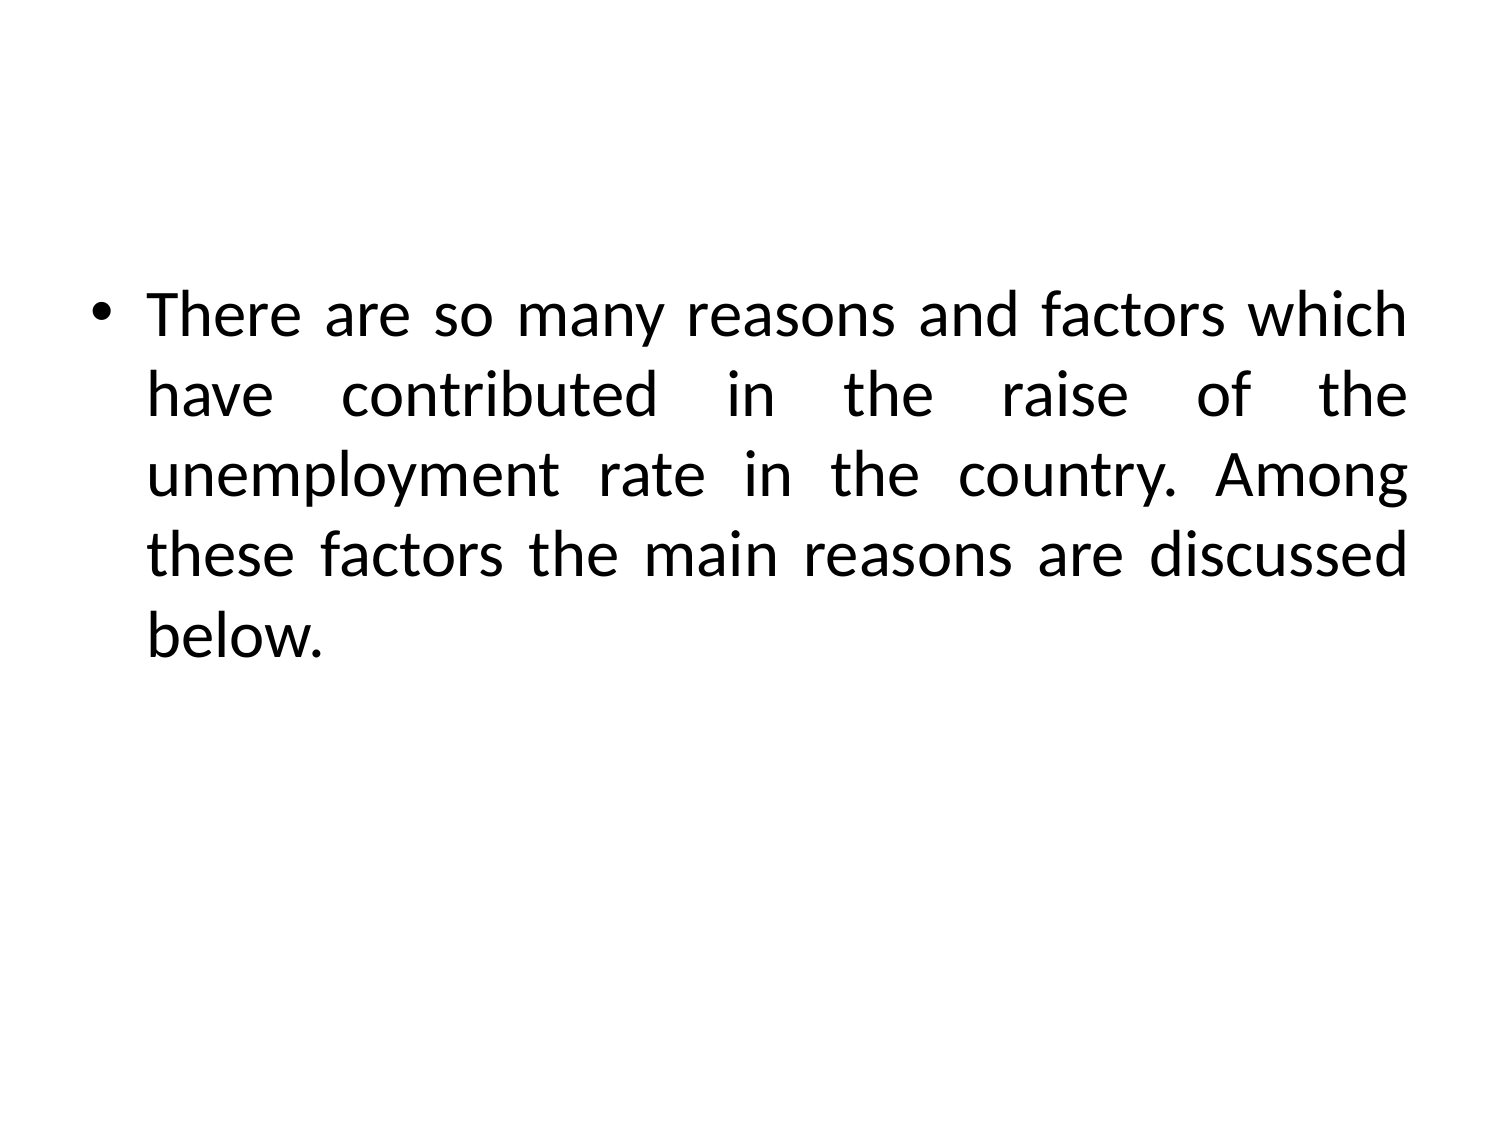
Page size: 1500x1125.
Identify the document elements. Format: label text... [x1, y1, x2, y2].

list There are so many reasons and factors which have contributed in the raise of the unemployment rate in the country. Among these factors the main reasons are discussed below. [75, 262, 1425, 1005]
